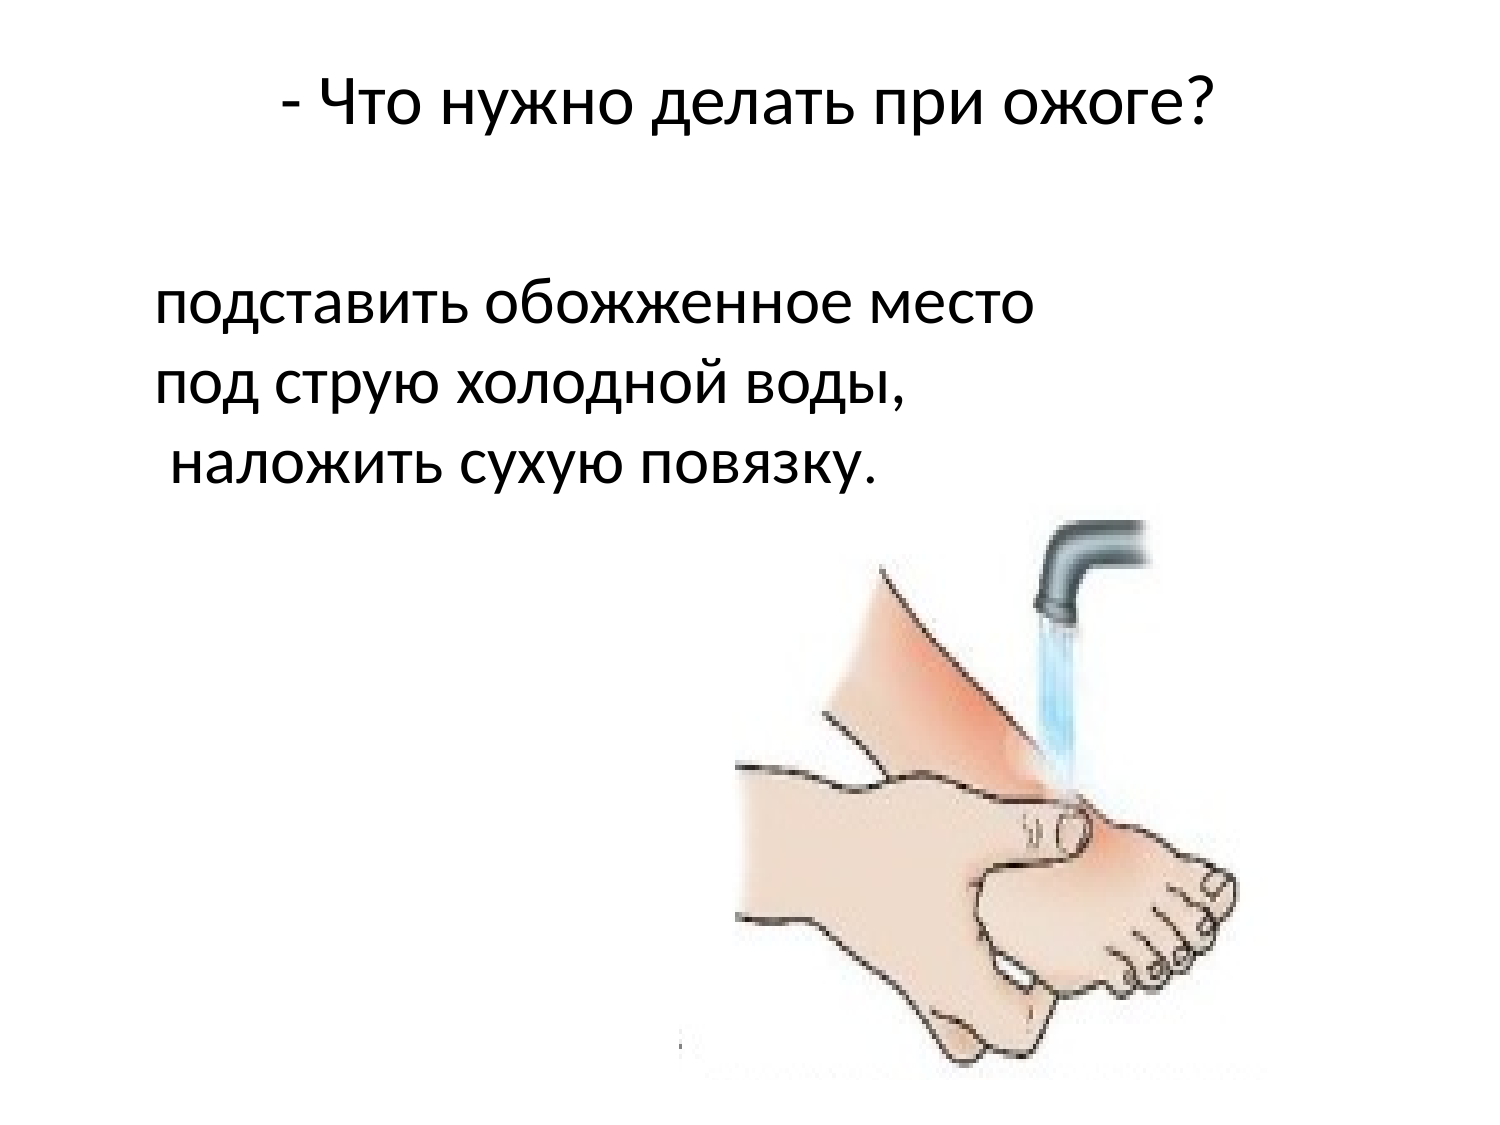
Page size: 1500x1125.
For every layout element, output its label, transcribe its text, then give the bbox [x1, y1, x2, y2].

title - Что нужно делать при ожоге? [75, 45, 1425, 233]
picture [678, 503, 1340, 1080]
text_box подставить обожженное место под струю холодной воды, наложить сухую повязку. [139, 249, 1118, 549]
